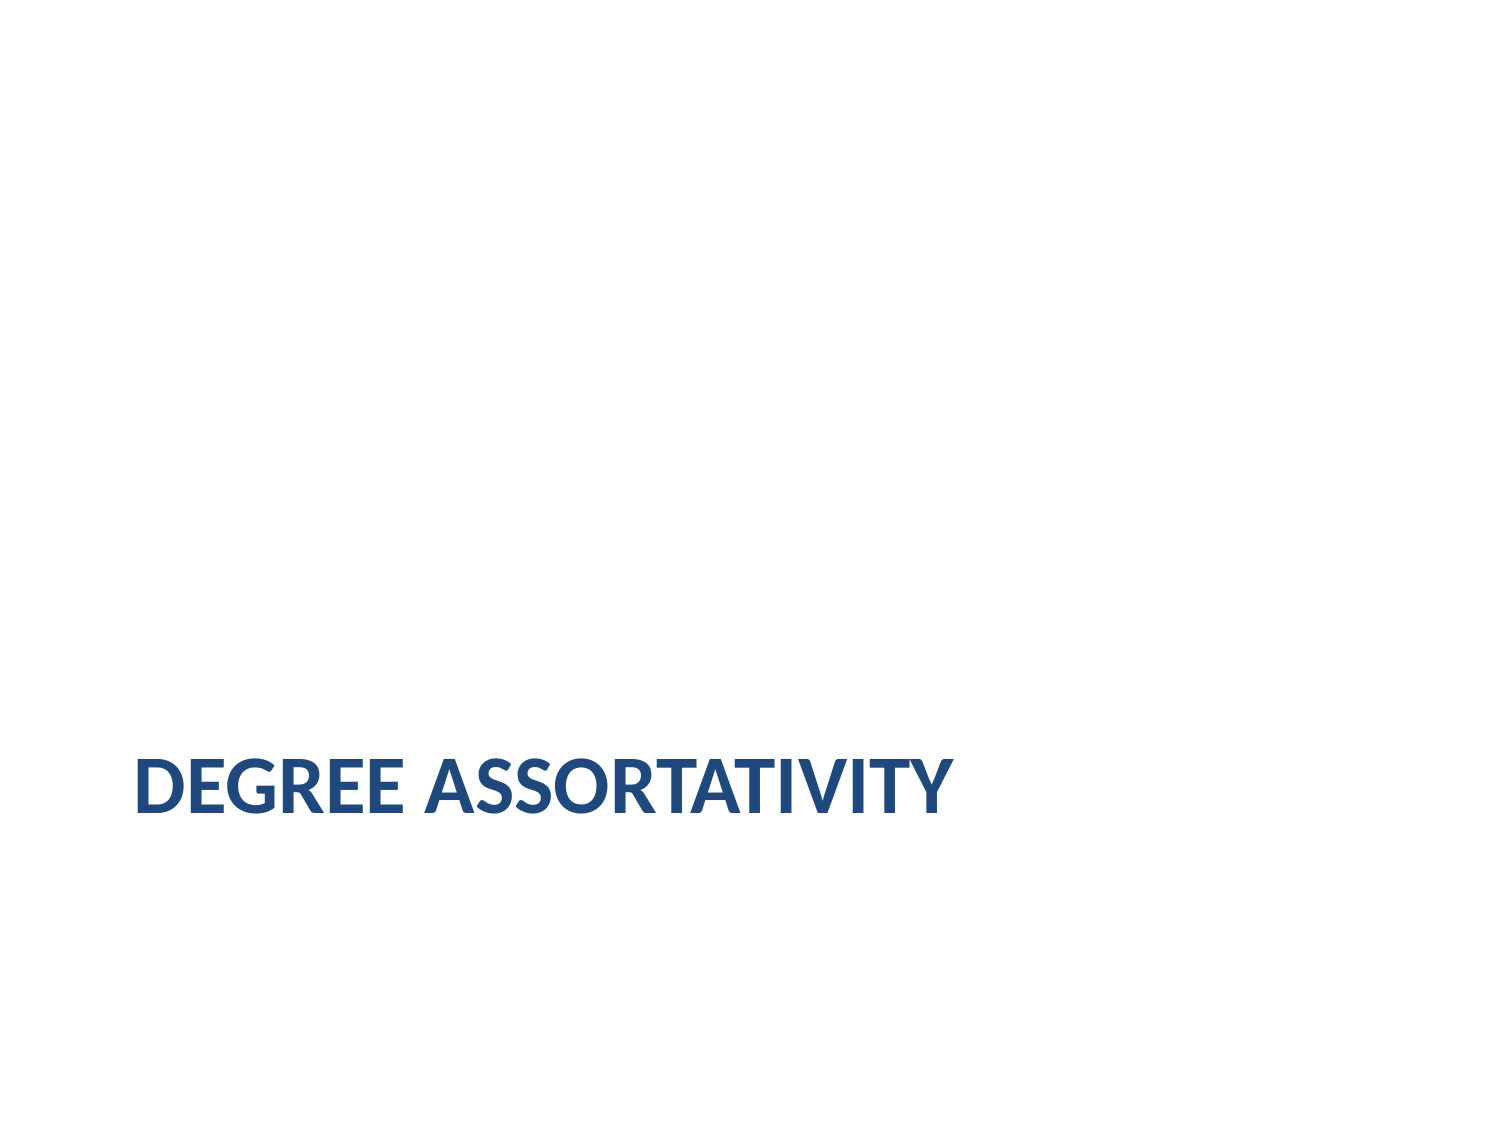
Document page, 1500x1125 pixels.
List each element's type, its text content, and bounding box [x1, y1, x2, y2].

title Degree Assortativity [118, 722, 1394, 947]
